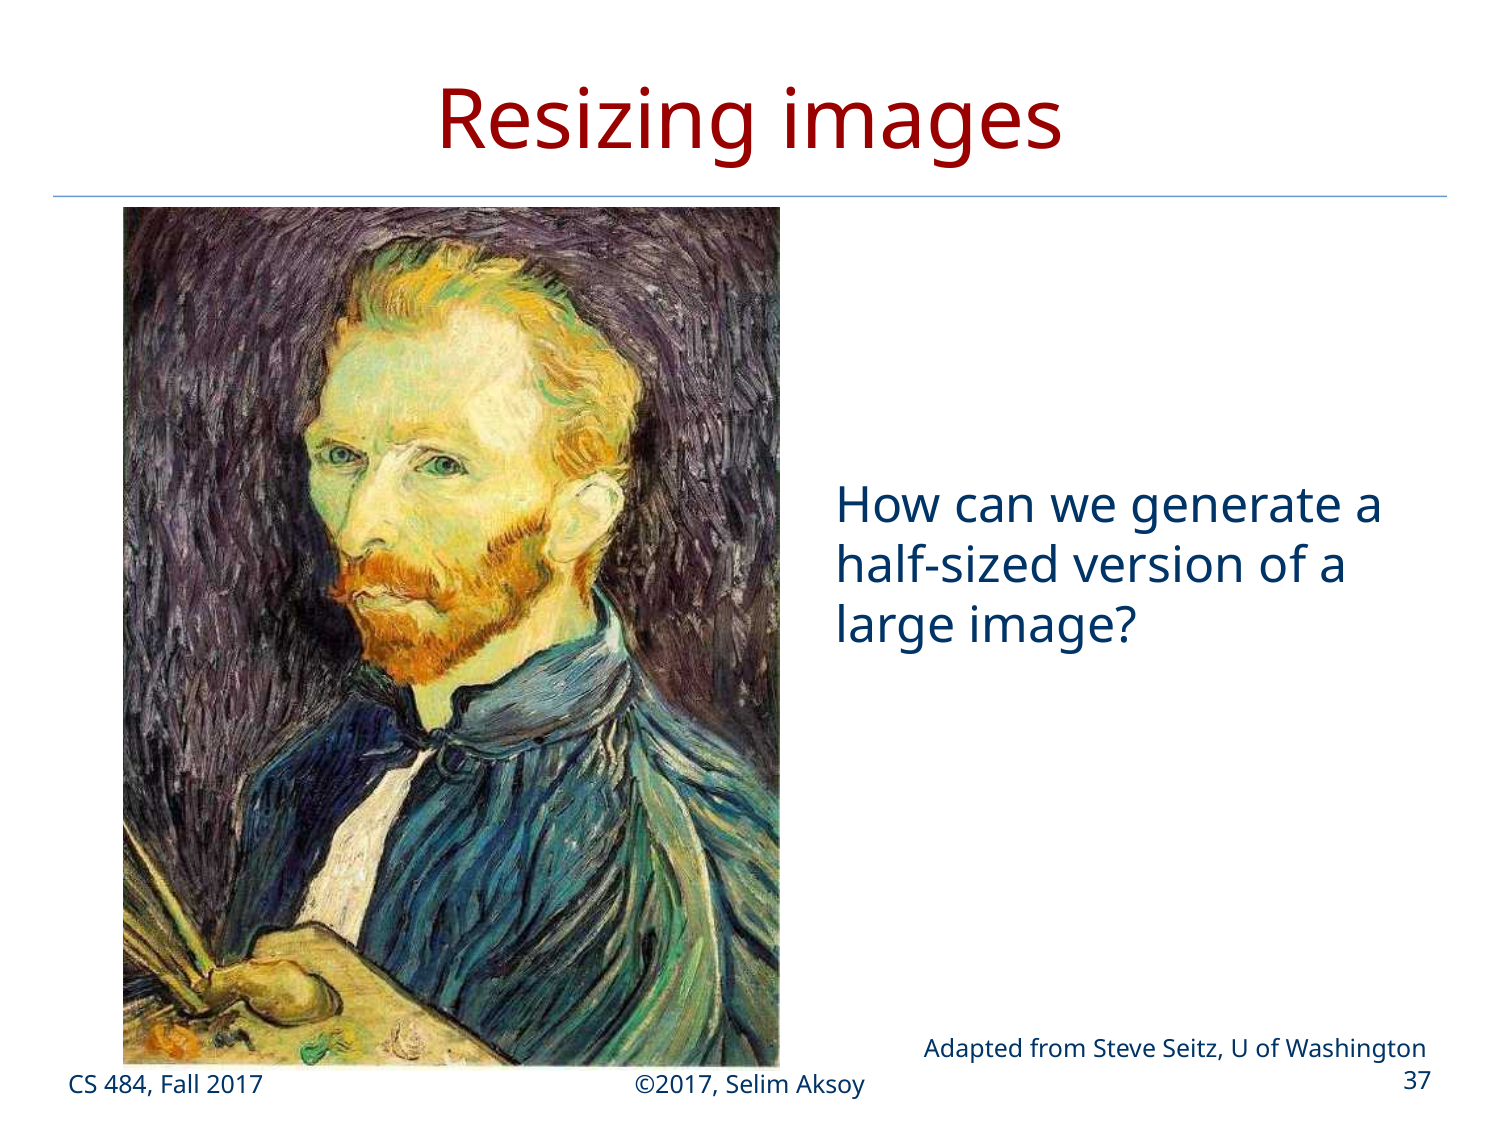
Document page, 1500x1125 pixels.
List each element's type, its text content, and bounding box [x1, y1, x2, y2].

title Resizing images [53, 31, 1447, 173]
picture [123, 207, 781, 1071]
slide_number CS 484, Fall 2017 [52, 1052, 366, 1107]
slide_number 37 [1134, 1052, 1448, 1107]
text_box How can we generate a half-sized version of a large image? [820, 465, 1412, 660]
text_box Adapted from Steve Seitz, U of Washington [879, 1025, 1443, 1070]
footer ©2017, Selim Aksoy [511, 1052, 988, 1107]
